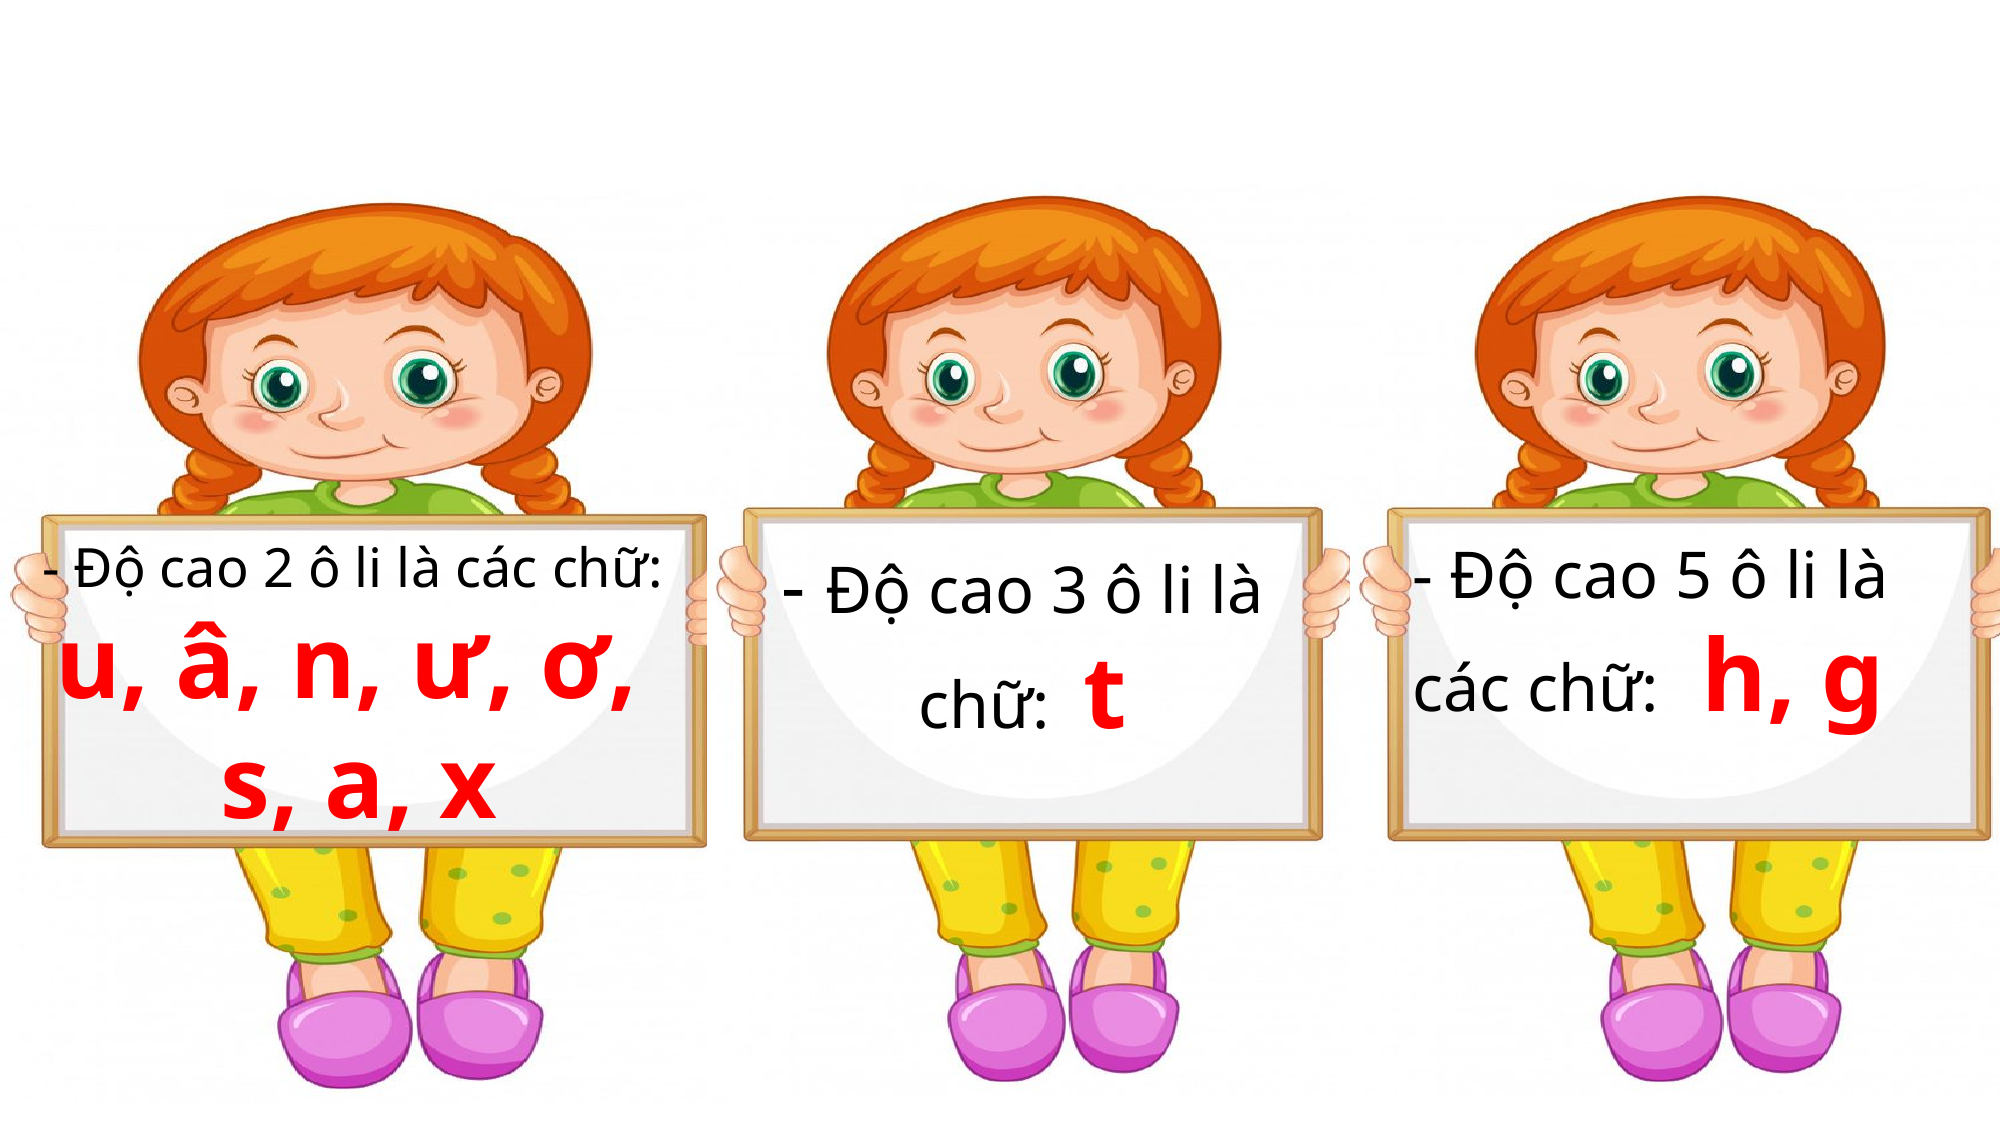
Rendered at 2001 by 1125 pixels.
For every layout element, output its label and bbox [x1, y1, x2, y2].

picture [0, 182, 2000, 1102]
